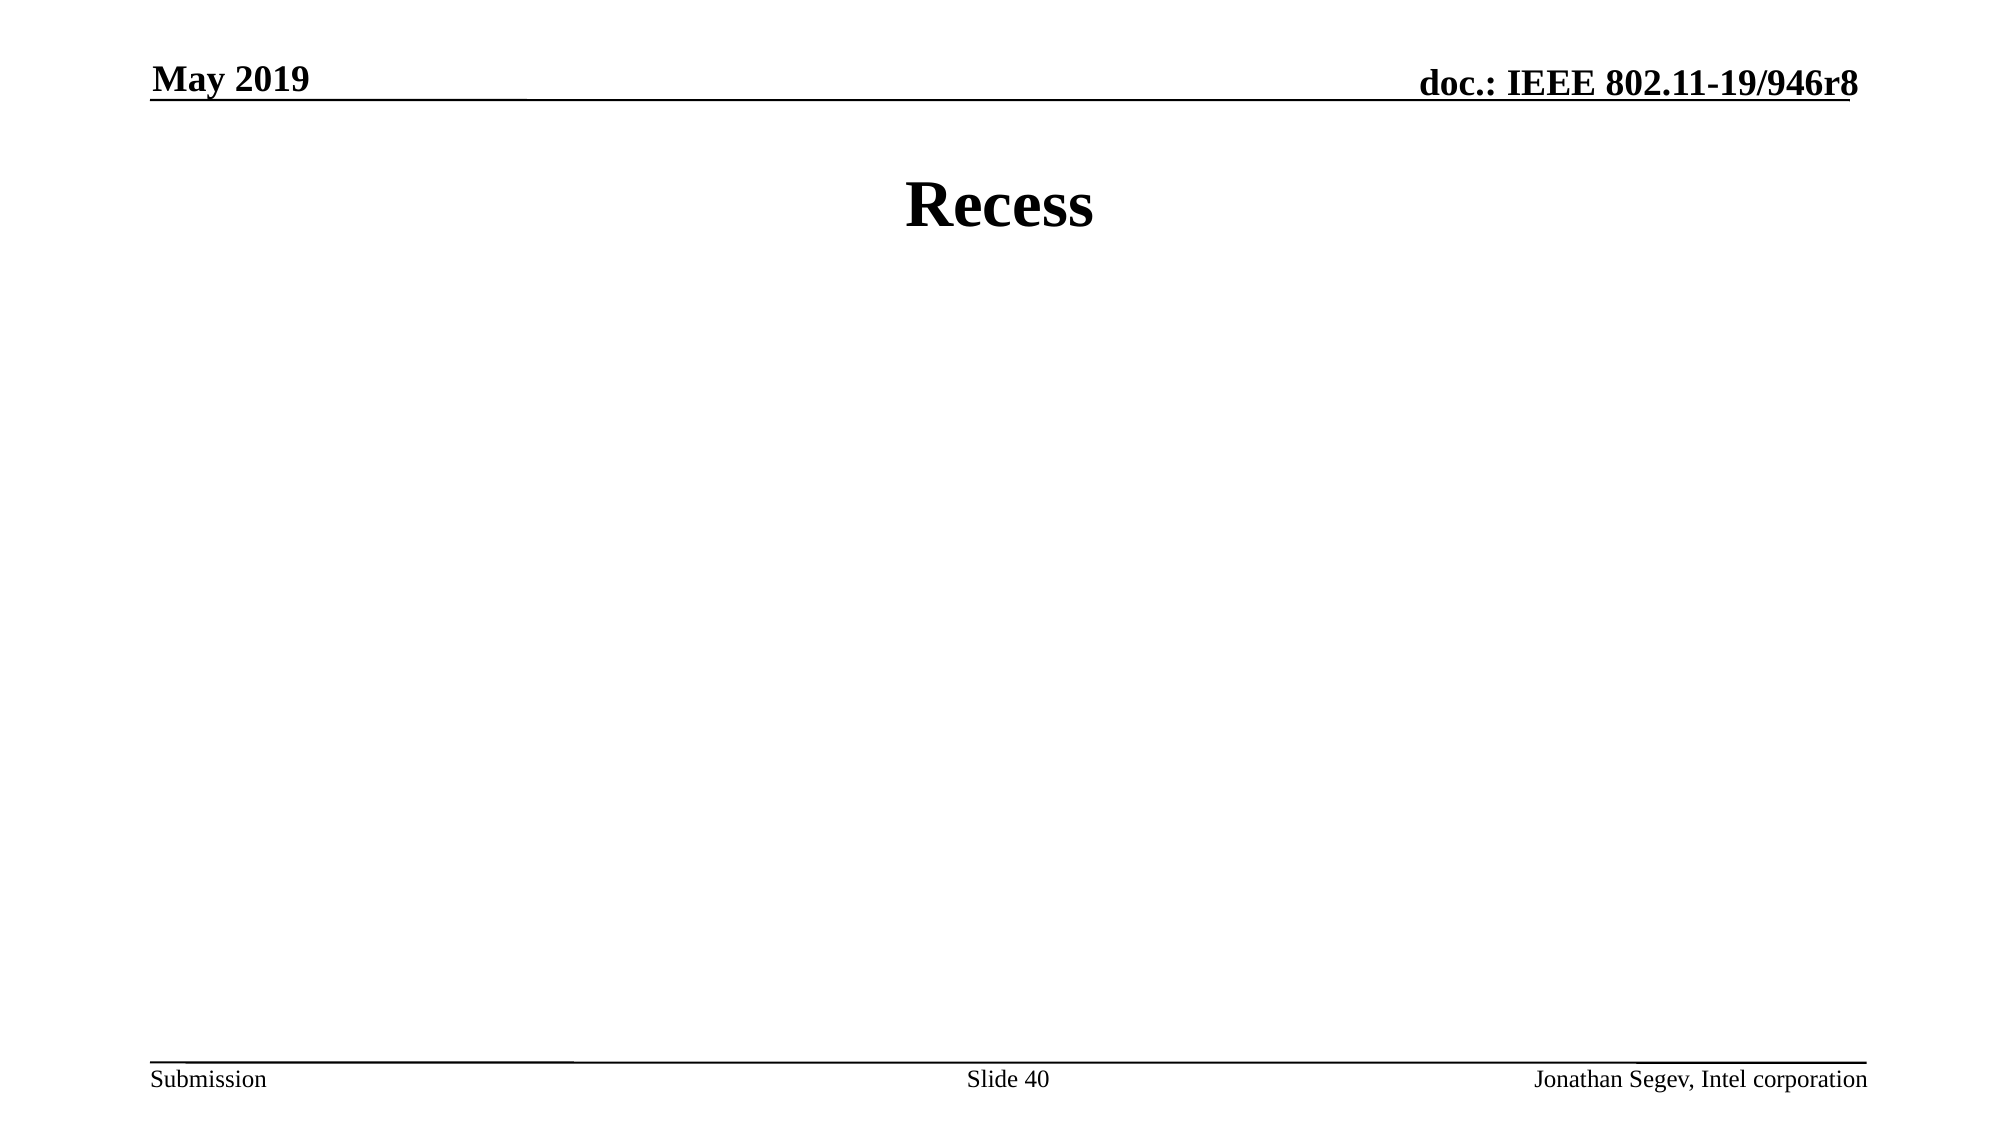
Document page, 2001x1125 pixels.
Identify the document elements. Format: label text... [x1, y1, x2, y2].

title Recess [149, 112, 1850, 288]
slide_number Slide 40 [950, 1061, 1067, 1123]
footer Jonathan Segev, Intel corporation [1171, 1061, 1869, 1093]
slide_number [152, 54, 563, 100]
